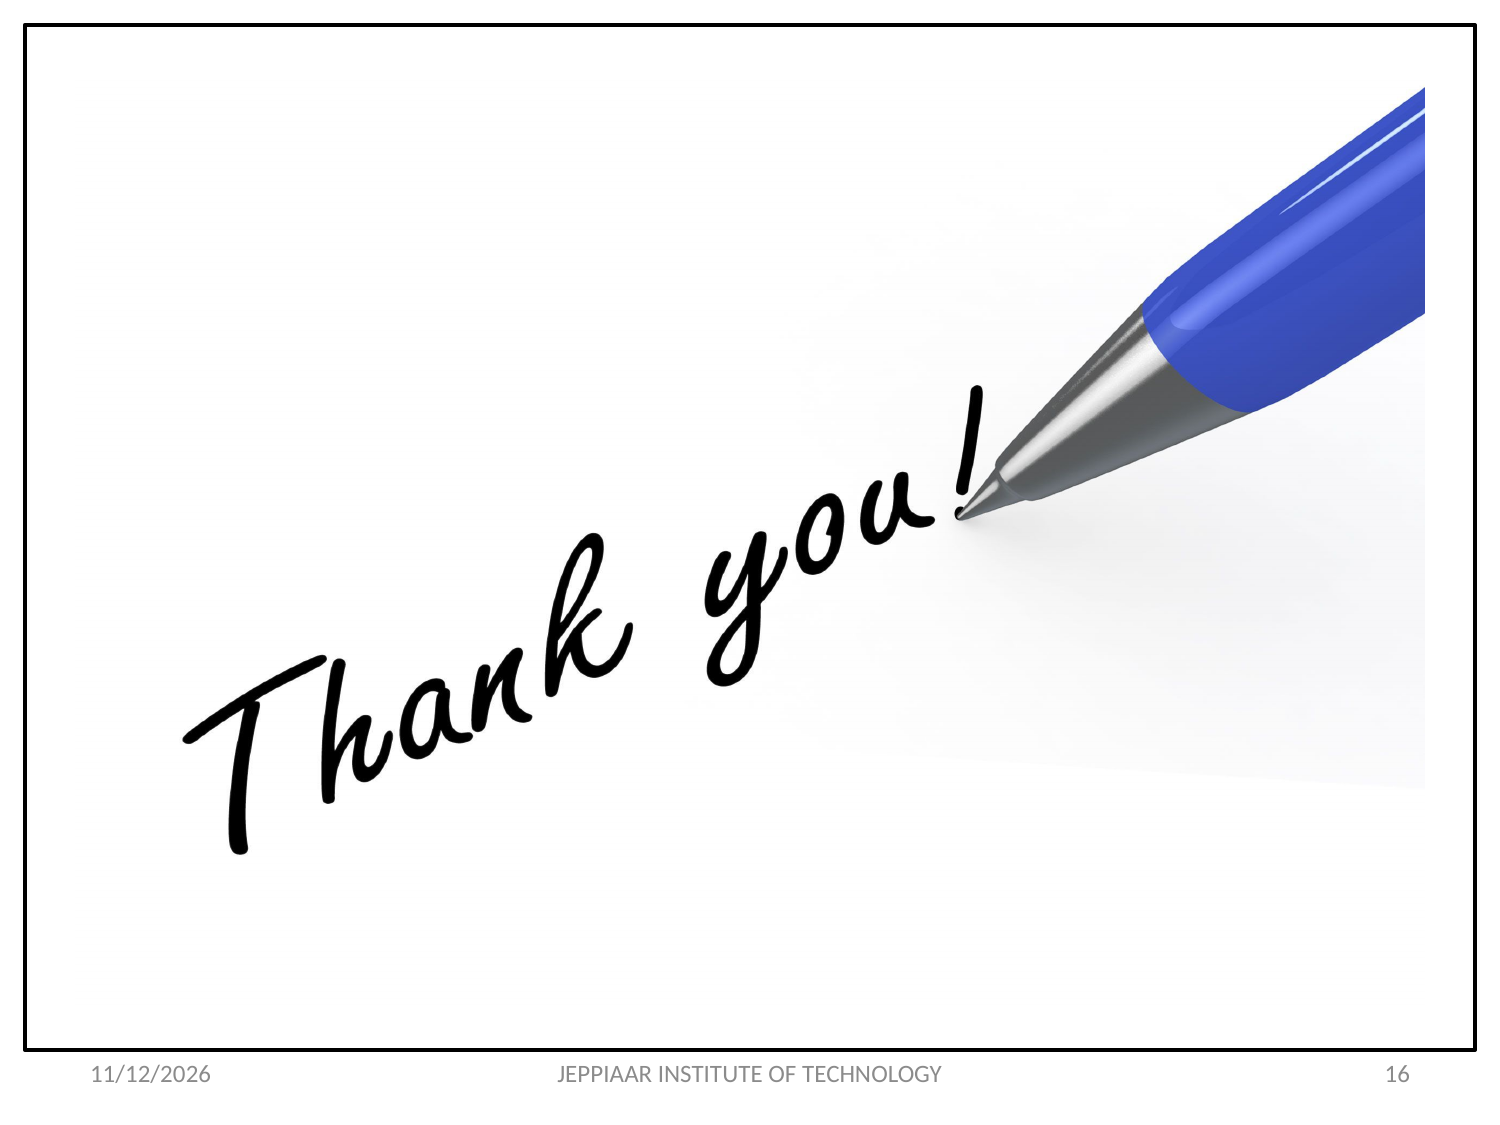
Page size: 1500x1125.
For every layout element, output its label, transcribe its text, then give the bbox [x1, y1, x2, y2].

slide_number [75, 1052, 425, 1103]
text_box [23, 23, 1477, 1052]
picture [74, 74, 1426, 1006]
footer JEPPIAAR INSTITUTE OF TECHNOLOGY [512, 1052, 988, 1103]
slide_number 16 [1074, 1052, 1425, 1103]
